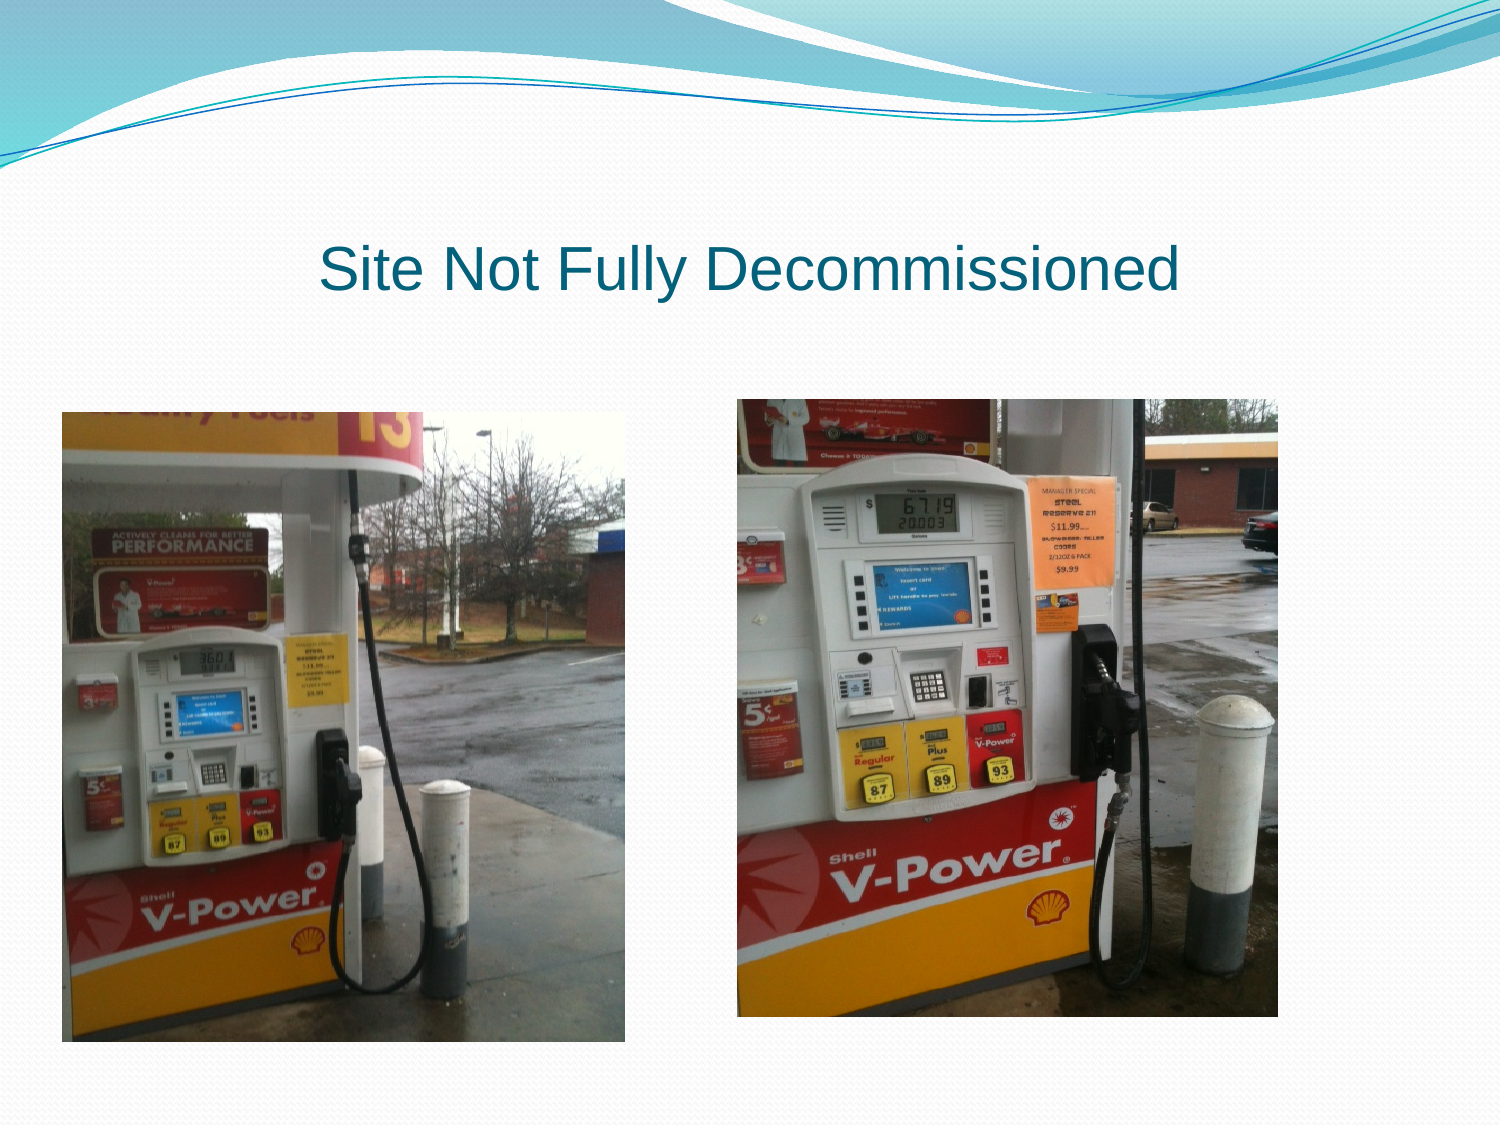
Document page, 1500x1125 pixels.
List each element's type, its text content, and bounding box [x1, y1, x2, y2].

title Site Not Fully Decommissioned [75, 115, 1425, 303]
picture [737, 399, 1278, 1017]
picture [62, 412, 626, 1042]
